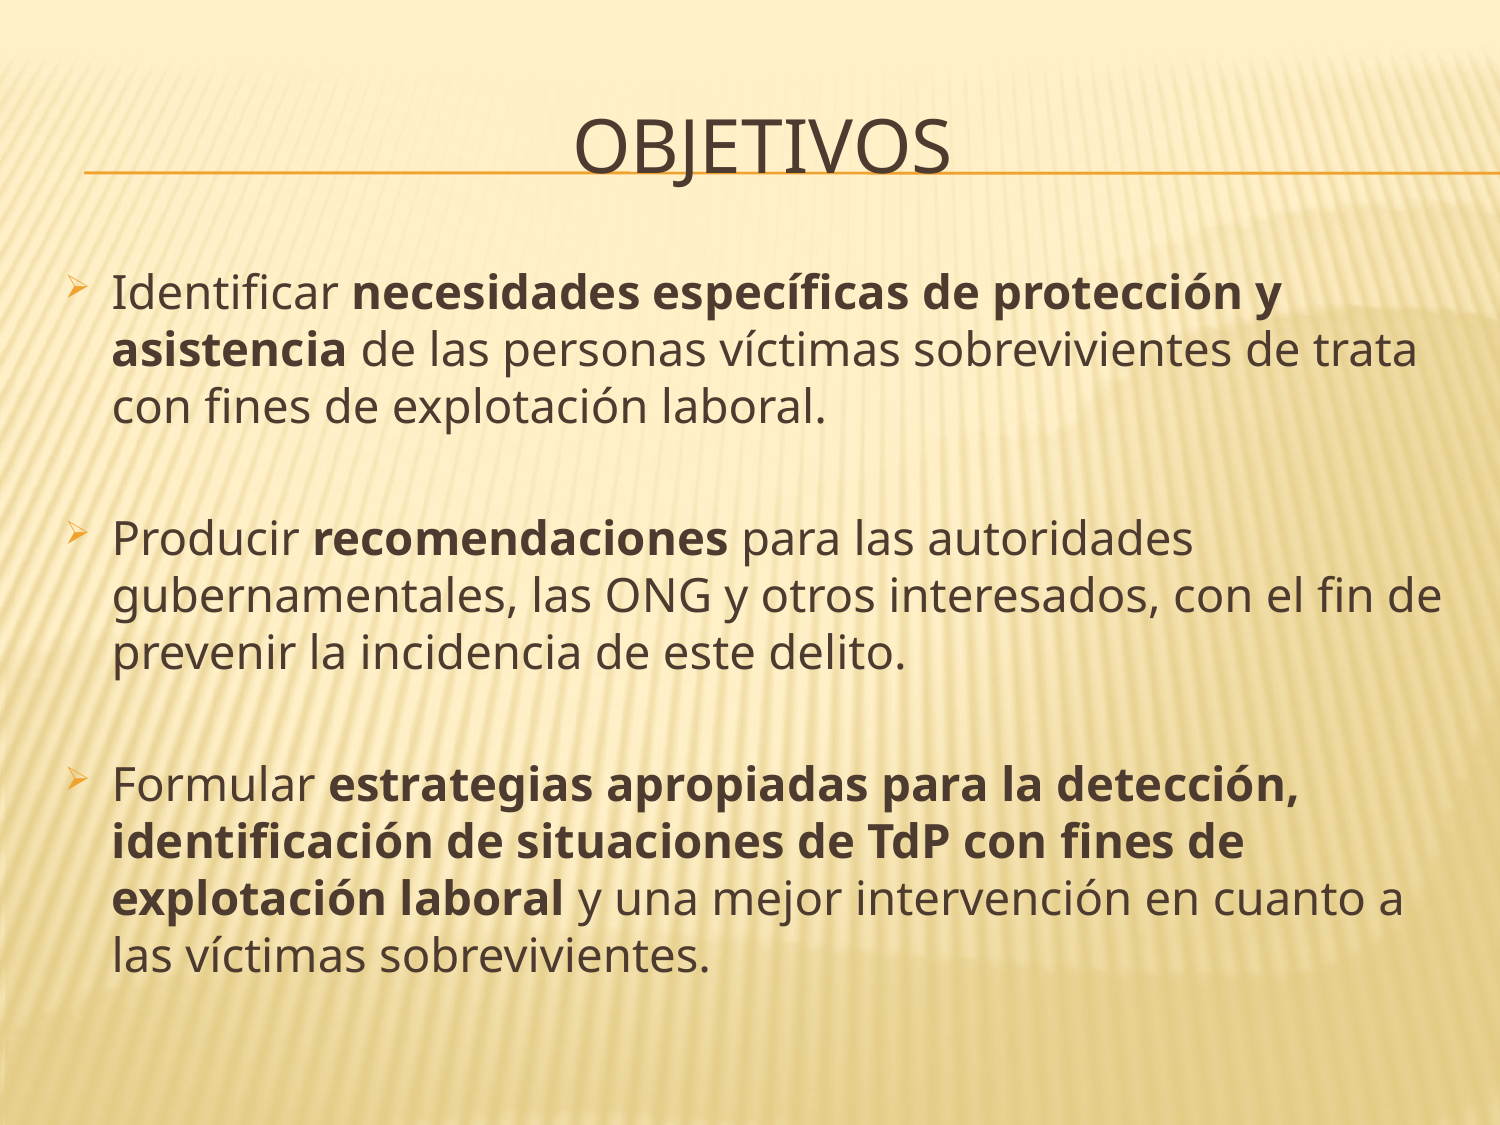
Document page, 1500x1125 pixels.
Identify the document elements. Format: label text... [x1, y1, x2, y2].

title OBJETIVOS [50, 75, 1475, 213]
list Identificar necesidades específicas de protección y asistencia de las personas víctimas sobrevivientes de trata con fines de explotación laboral. Producir recomendaciones para las autoridades gubernamentales, las ONG y otros interesados, con el fin de prevenir la incidencia de este delito. Formular estrategias apropiadas para la detección, identificación de situaciones de TdP con fines de explotación laboral y una mejor intervención en cuanto a las víctimas sobrevivientes. [50, 254, 1475, 998]
